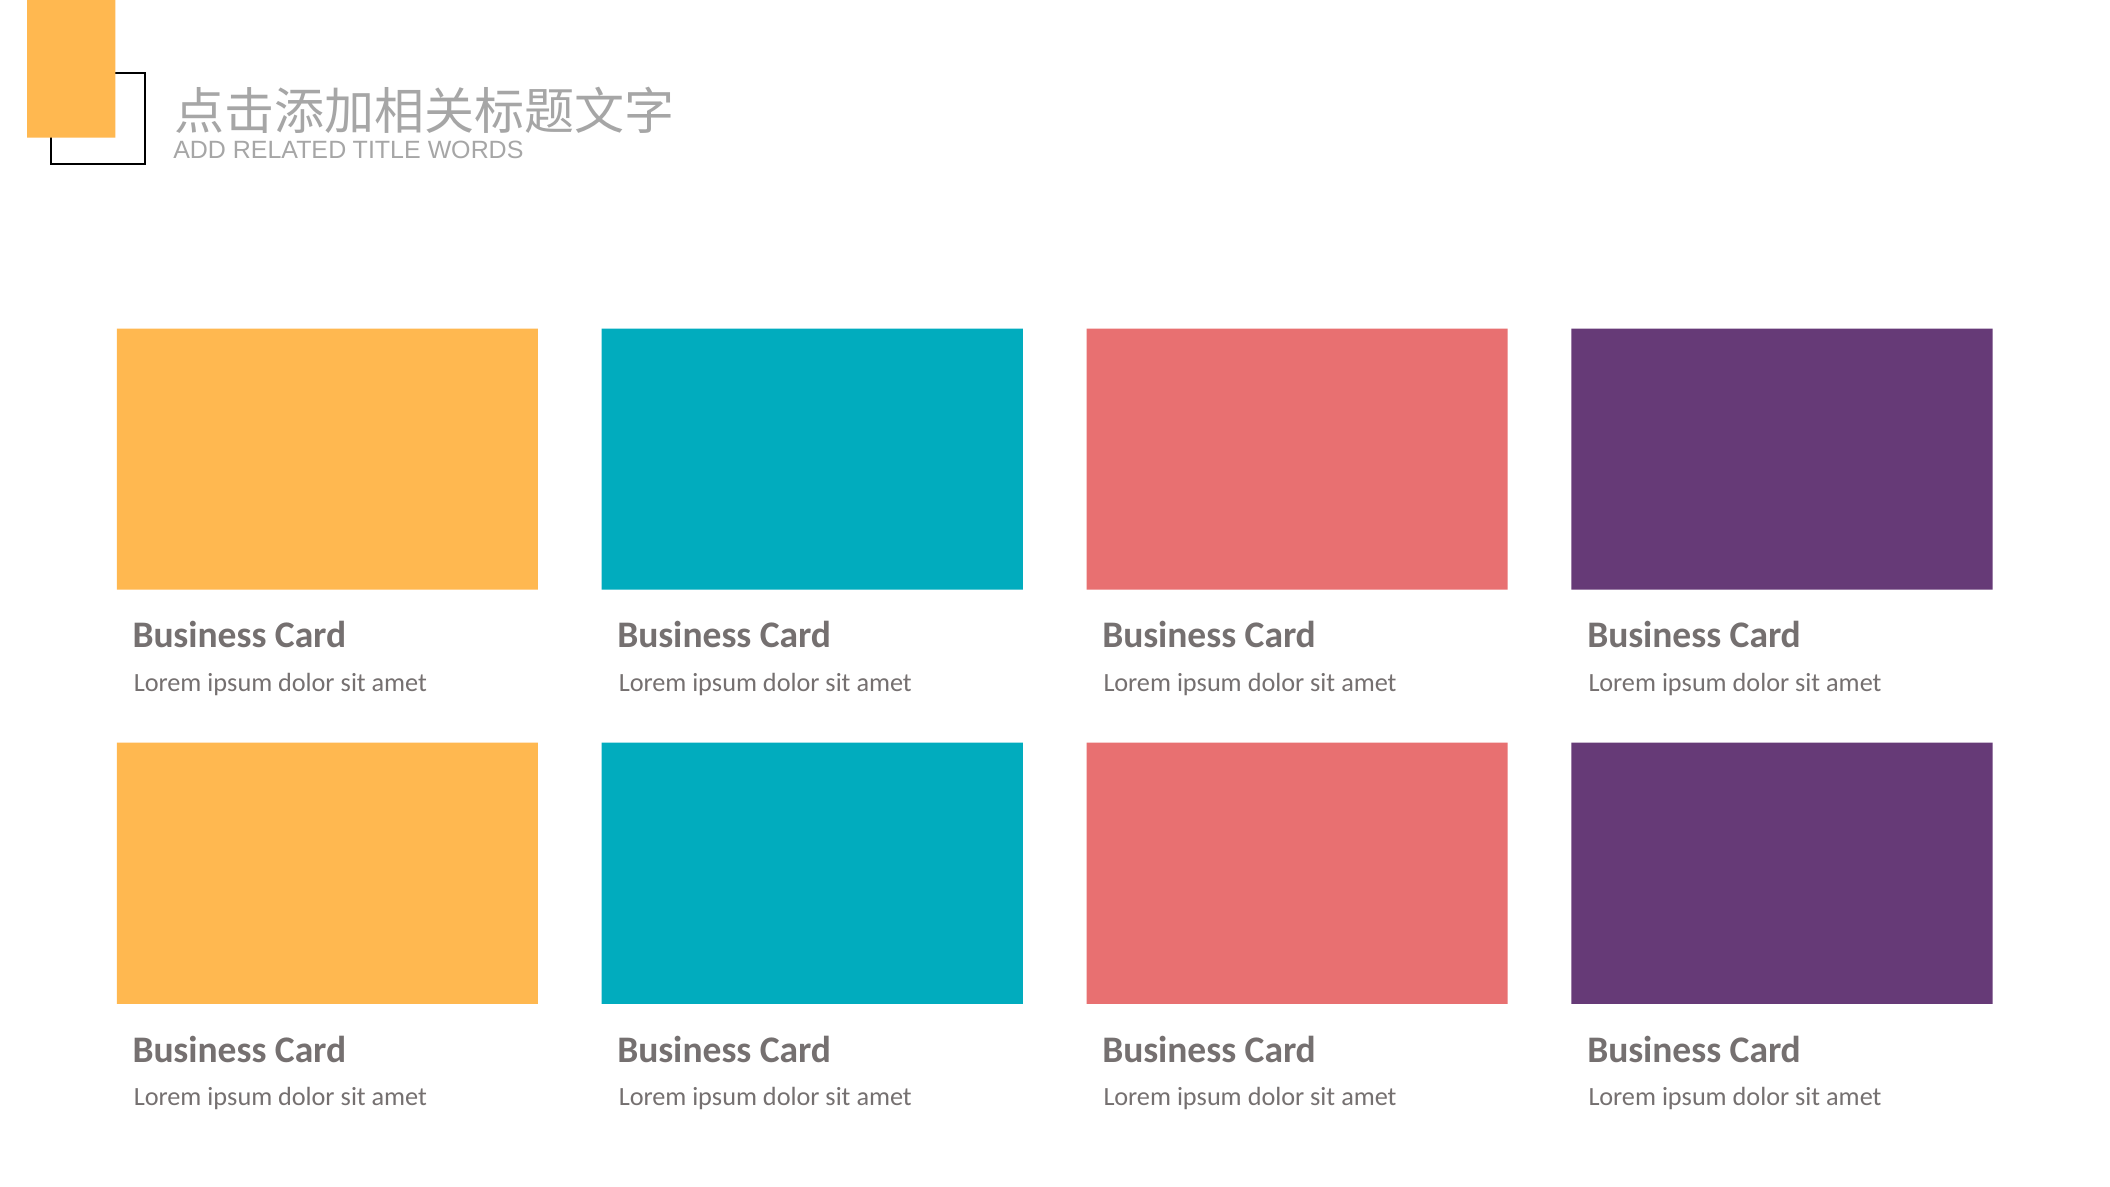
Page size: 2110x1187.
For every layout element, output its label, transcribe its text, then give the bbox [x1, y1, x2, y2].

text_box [116, 602, 445, 705]
text_box [26, 0, 116, 139]
text_box [601, 742, 1024, 1005]
text_box [1086, 327, 1509, 591]
text_box [116, 327, 539, 591]
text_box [1571, 1017, 1899, 1120]
text_box [50, 72, 146, 165]
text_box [601, 1017, 930, 1120]
text_box ADD RELATED TITLE WORDS [173, 133, 525, 164]
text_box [601, 602, 930, 705]
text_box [1086, 1017, 1414, 1120]
text_box [116, 742, 539, 1005]
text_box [116, 1017, 445, 1120]
text_box 点击添加相关标题文字 [174, 79, 675, 140]
text_box [1570, 327, 1994, 591]
text_box [601, 327, 1024, 591]
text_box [1086, 602, 1414, 705]
text_box [1086, 742, 1509, 1005]
text_box [1570, 742, 1994, 1005]
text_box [1571, 602, 1899, 705]
